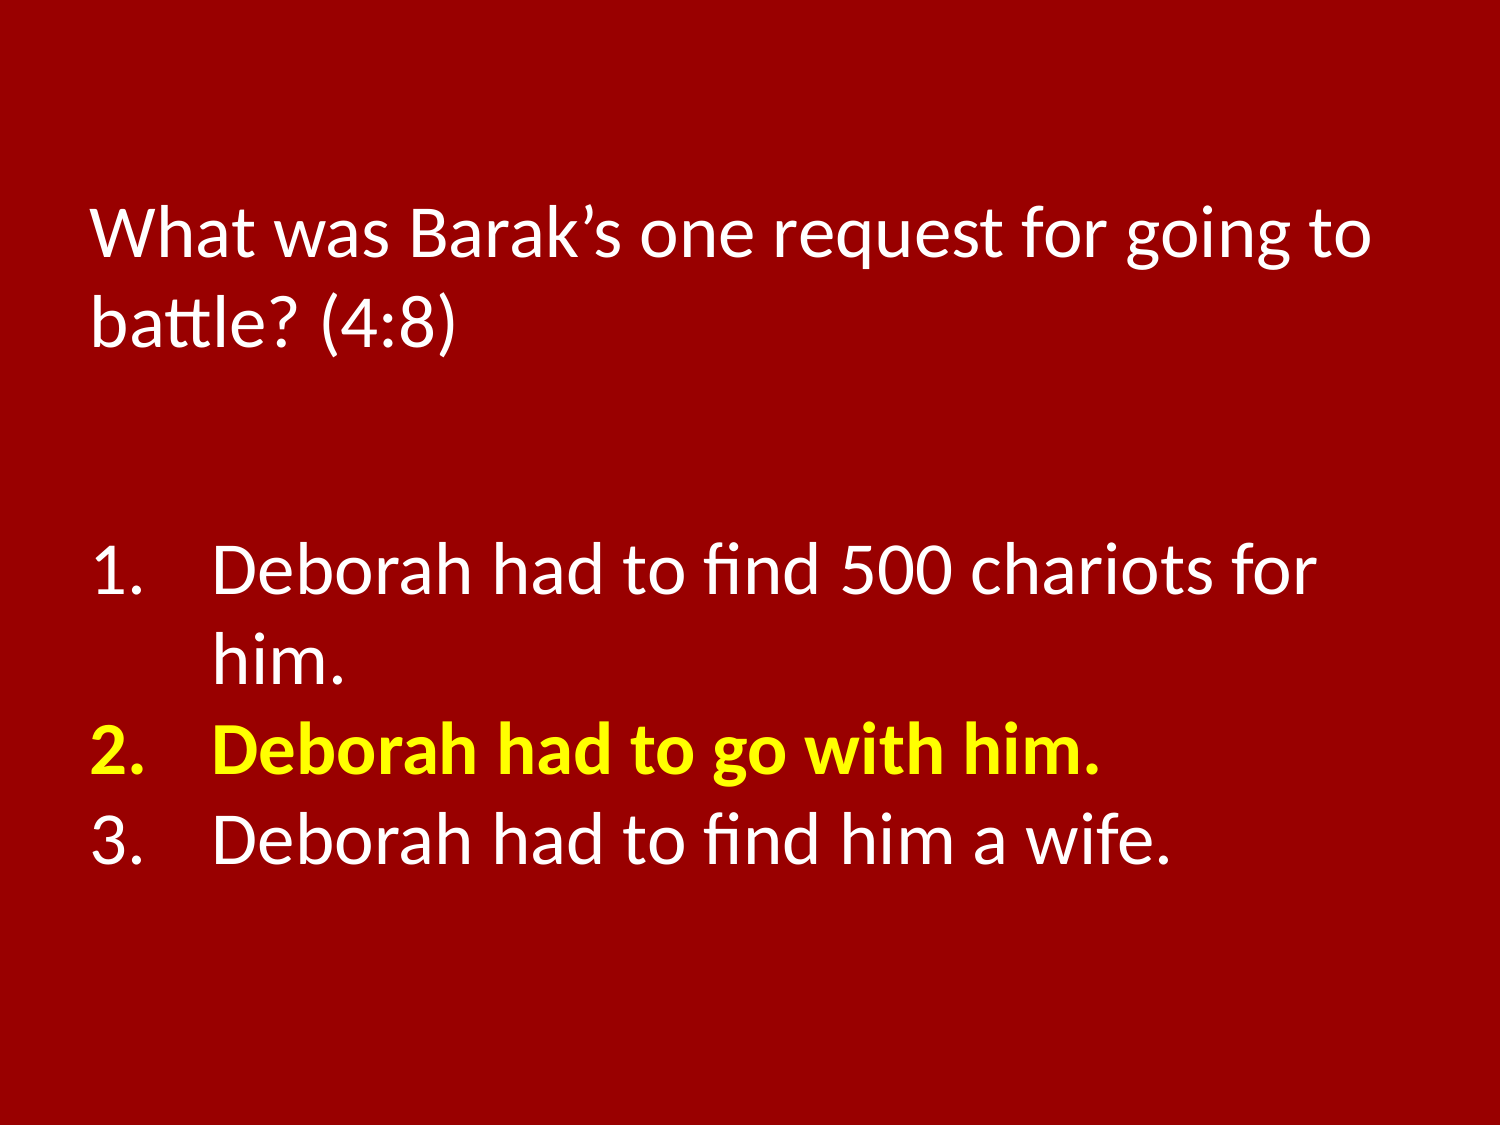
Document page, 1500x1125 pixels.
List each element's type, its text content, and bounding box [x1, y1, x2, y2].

text_box Deborah had to find 500 chariots for him. Deborah had to go with him. Deborah had to find him a wife. [74, 512, 1425, 888]
text_box What was Barak’s one request for going to battle? (4:8) [74, 174, 1425, 370]
